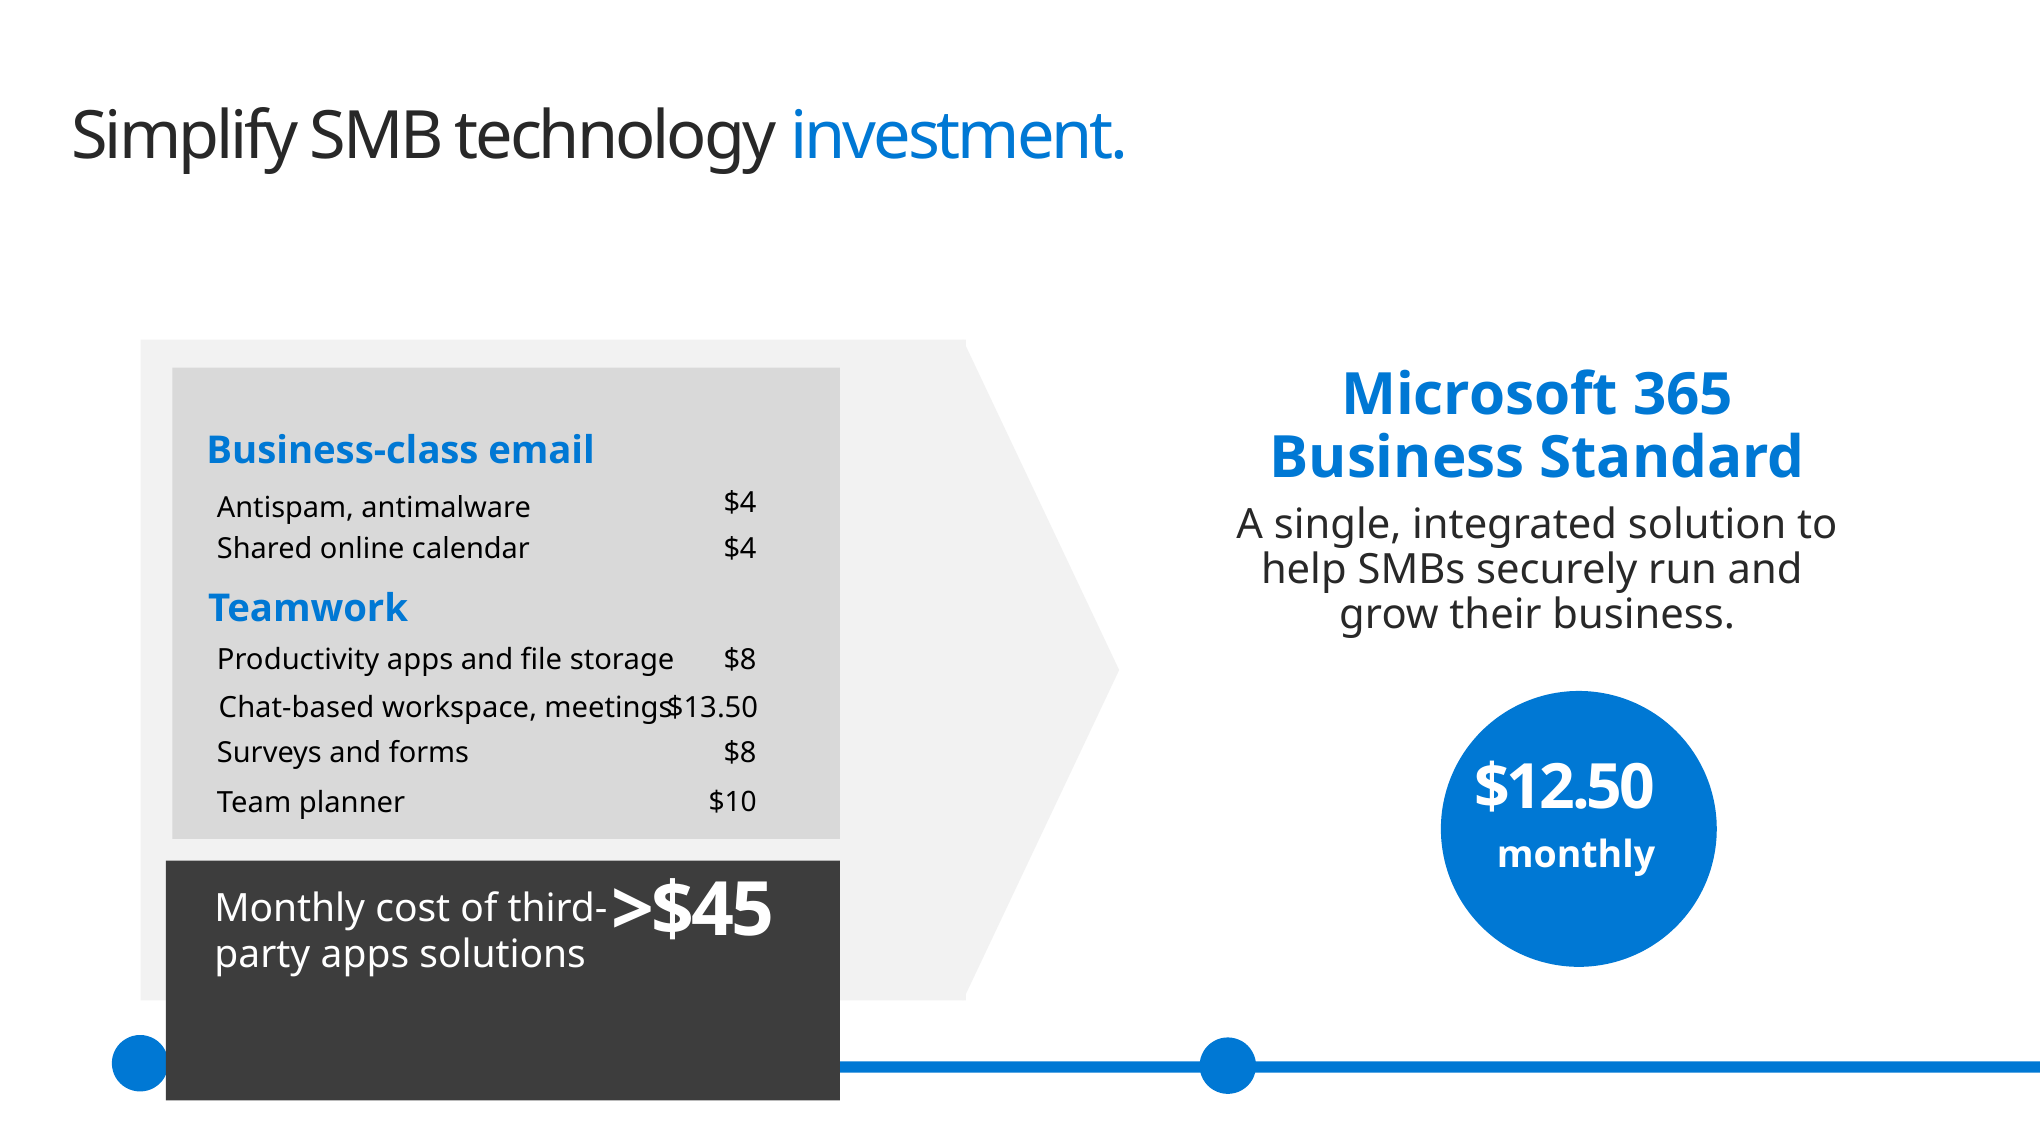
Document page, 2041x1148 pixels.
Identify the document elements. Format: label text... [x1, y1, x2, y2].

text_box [165, 845, 872, 1130]
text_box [203, 672, 768, 739]
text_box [872, 1034, 1230, 1092]
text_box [201, 625, 766, 692]
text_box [1440, 690, 1717, 968]
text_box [140, 339, 1120, 1001]
title Simplify SMB technology investment. [71, 73, 1969, 198]
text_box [201, 468, 766, 514]
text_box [1199, 1037, 2041, 1095]
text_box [201, 784, 766, 834]
text_box Microsoft 365 Business Standard A single, integrated solution to help SMBs securely run and grow their business. [1185, 339, 1890, 663]
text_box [201, 718, 766, 784]
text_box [201, 514, 766, 581]
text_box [111, 1034, 165, 1092]
